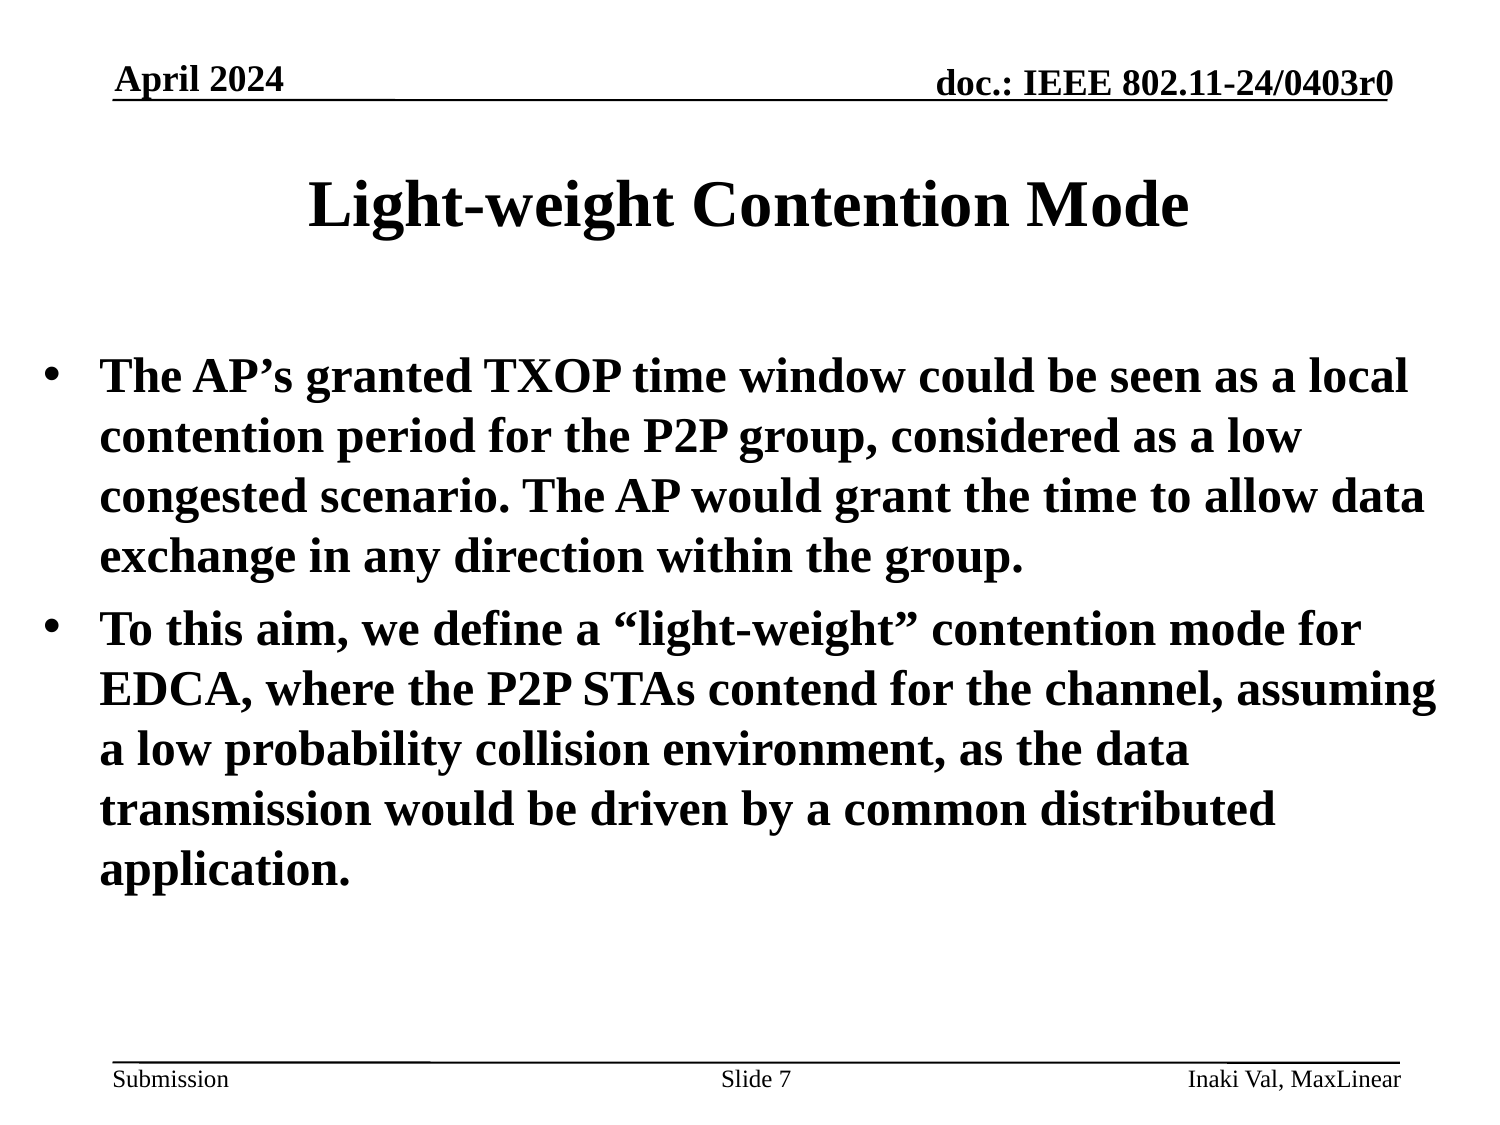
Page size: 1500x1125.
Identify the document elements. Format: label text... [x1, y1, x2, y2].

footer Inaki Val, MaxLinear [878, 1061, 1402, 1093]
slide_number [114, 54, 423, 100]
list The AP’s granted TXOP time window could be seen as a local contention period for the P2P group, considered as a low congested scenario. The AP would grant the time to allow data exchange in any direction within the group. To this aim, we define a “light-weight” contention mode for EDCA, where the P2P STAs contend for the channel, assuming a low probability collision environment, as the data transmission would be driven by a common distributed application. [27, 335, 1454, 939]
title Light-weight Contention Mode [112, 112, 1388, 288]
slide_number Slide 7 [712, 1061, 800, 1123]
